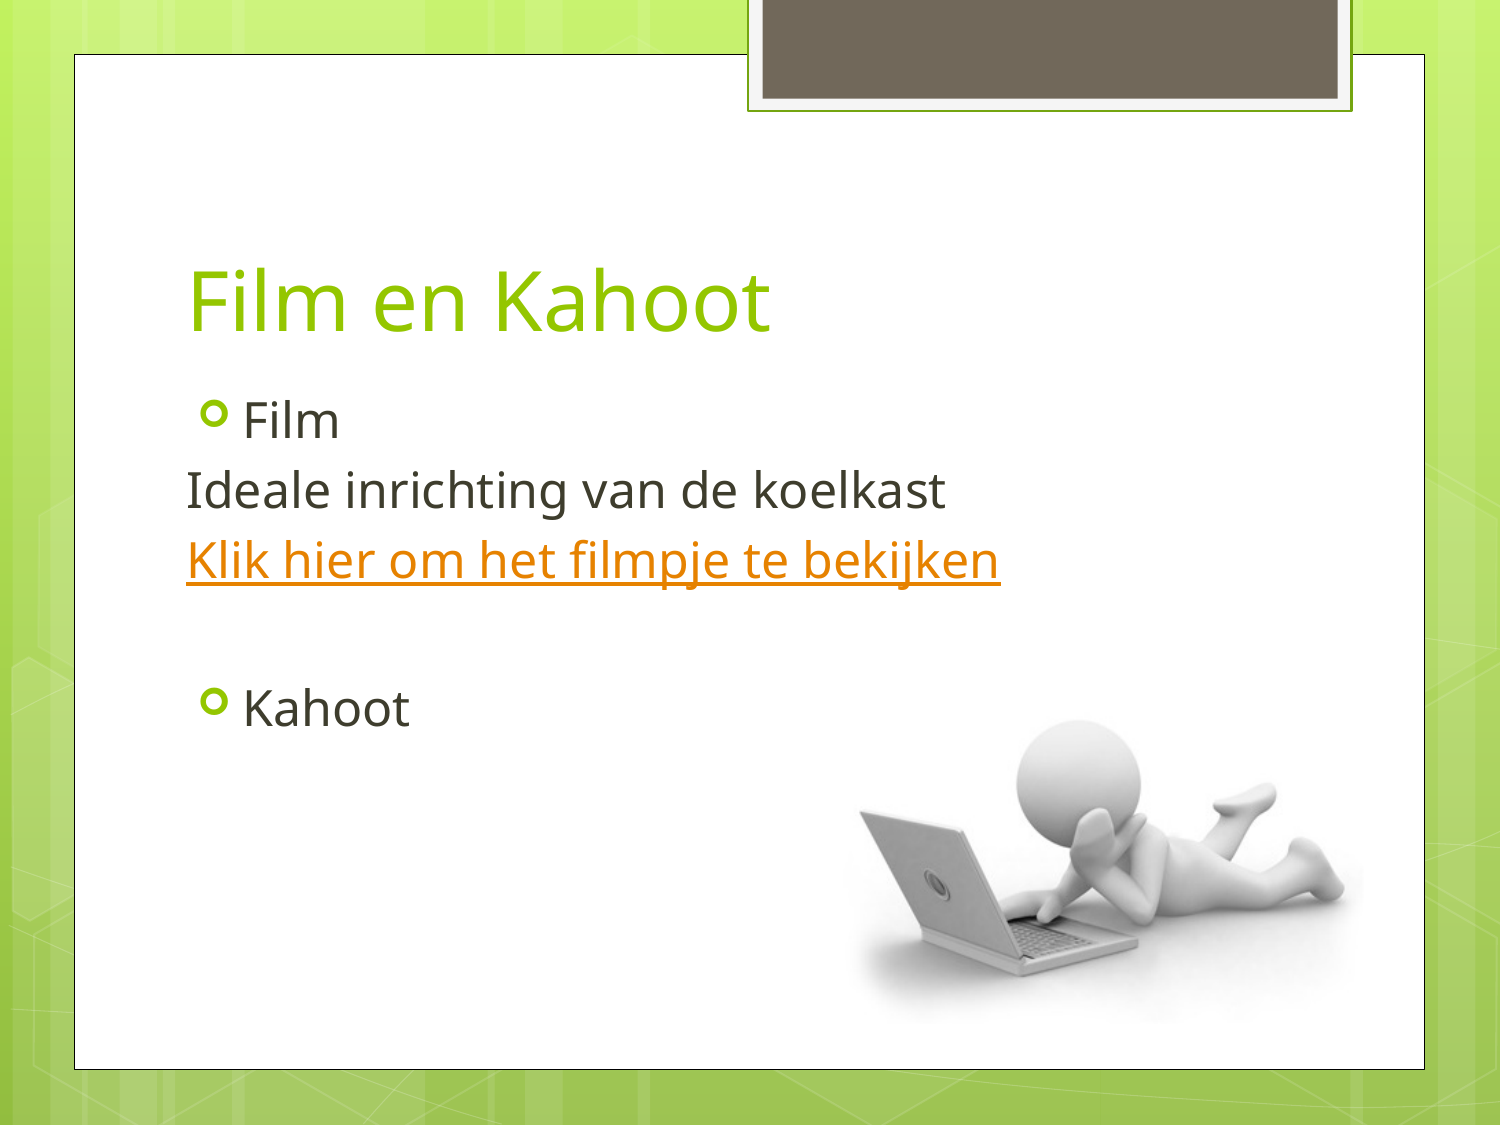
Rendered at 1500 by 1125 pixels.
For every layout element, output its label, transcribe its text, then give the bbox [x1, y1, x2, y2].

picture [842, 684, 1364, 1024]
list Film Ideale inrichting van de koelkast Klik hier om het filmpje te bekijken Kahoot [171, 381, 1283, 957]
title Film en Kahoot [171, 168, 1324, 357]
